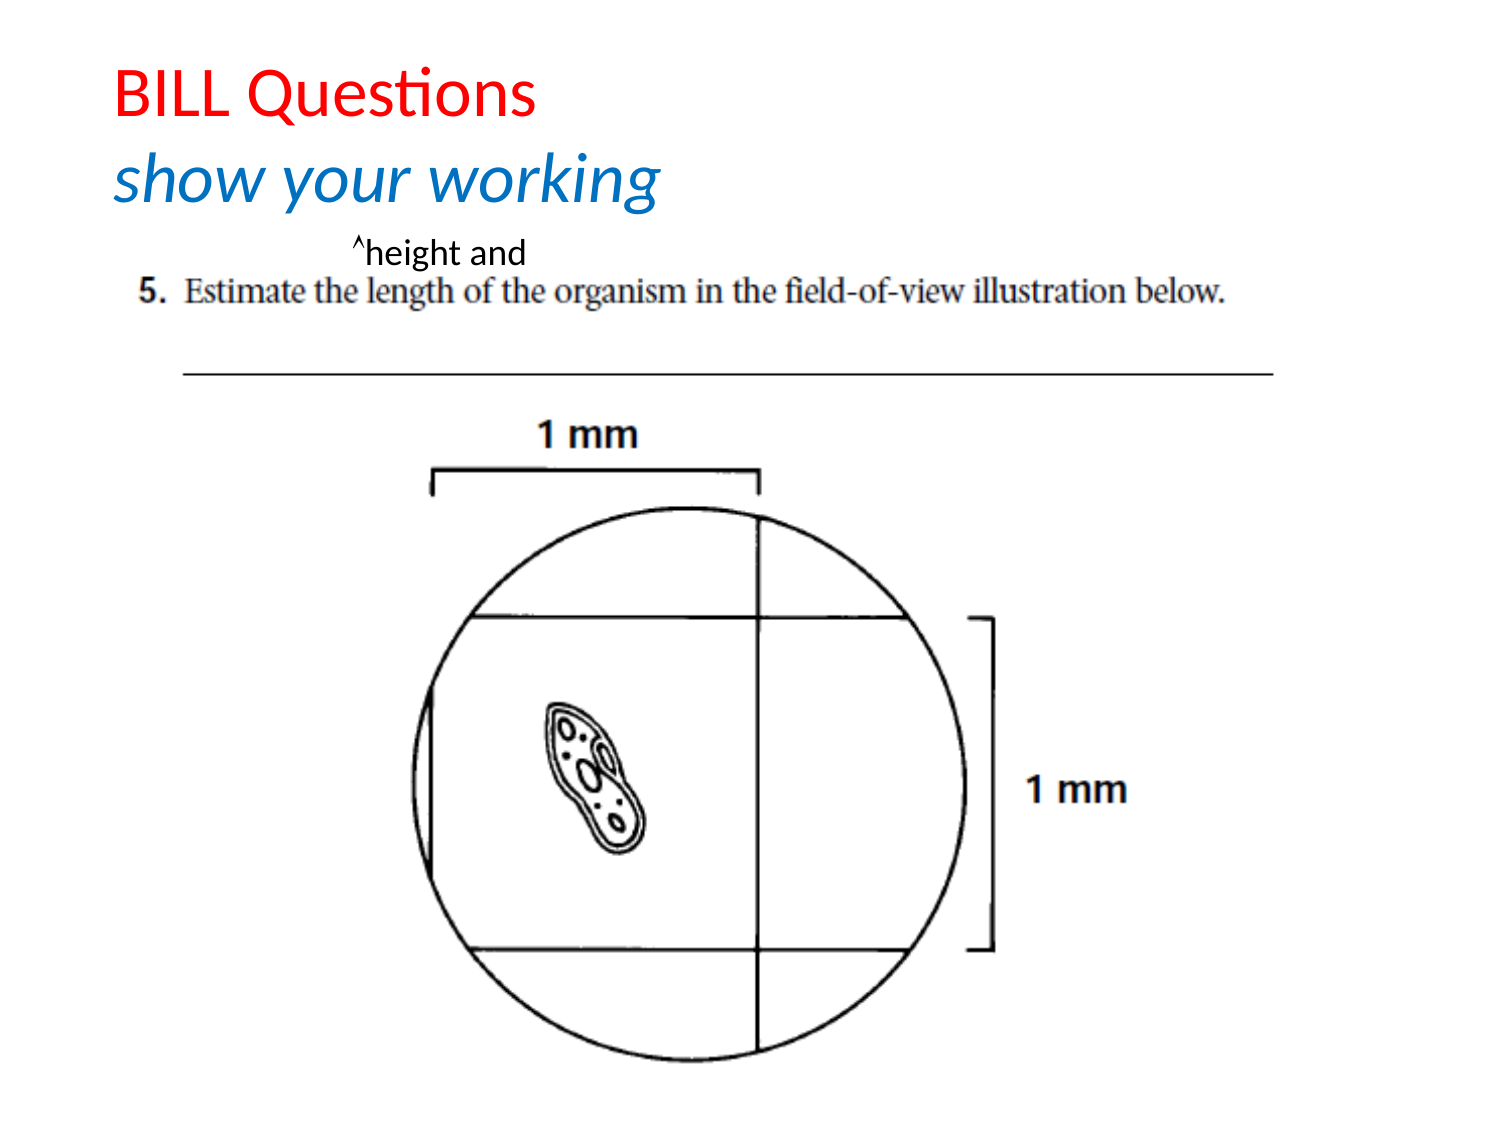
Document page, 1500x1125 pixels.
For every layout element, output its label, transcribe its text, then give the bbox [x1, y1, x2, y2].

picture [124, 258, 1288, 1122]
text_box BILL Questions show your working [98, 36, 1449, 225]
text_box height and [337, 220, 688, 257]
